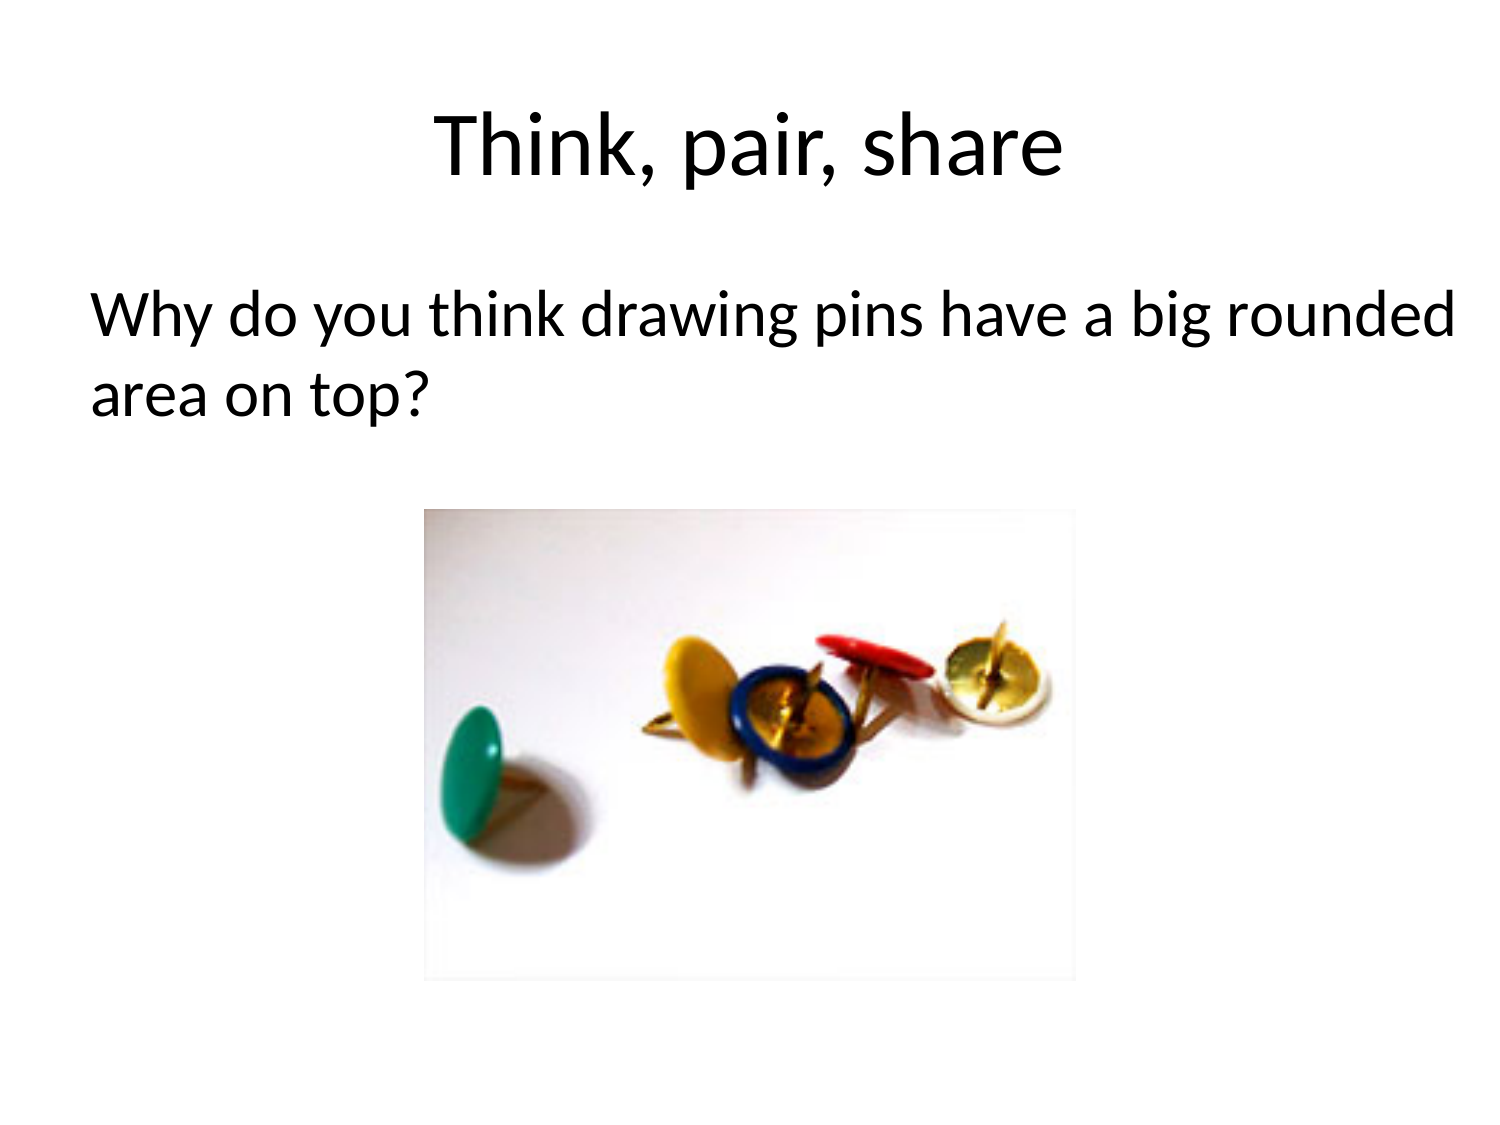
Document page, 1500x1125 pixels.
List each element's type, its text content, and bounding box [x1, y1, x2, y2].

title Think, pair, share [74, 44, 1426, 233]
picture [424, 509, 1076, 982]
list Why do you think drawing pins have a big rounded area on top? [74, 262, 1483, 1006]
